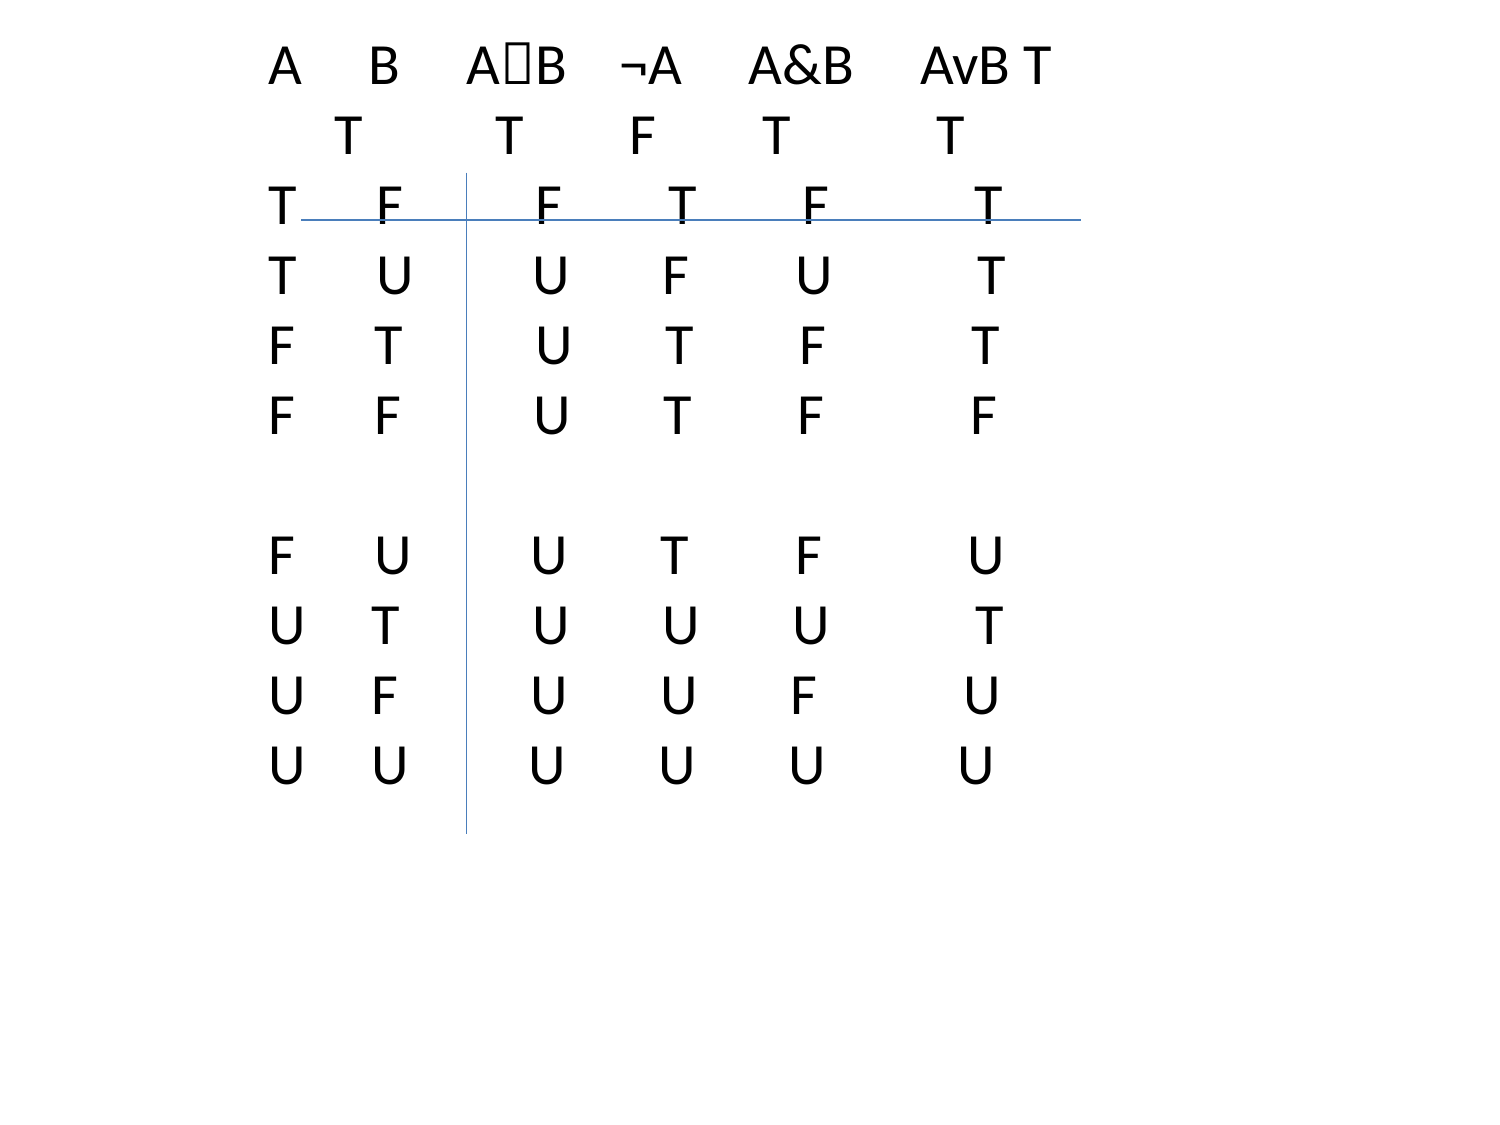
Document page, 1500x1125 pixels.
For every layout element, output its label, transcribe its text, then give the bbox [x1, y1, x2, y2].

text_box A B AB ¬A A&B AvB T T T F T T T F F T F T T U U F U T F T U T F T F F U T F F F U U T F U U T U U U T U F U U F U U U U U U U [253, 19, 1081, 804]
